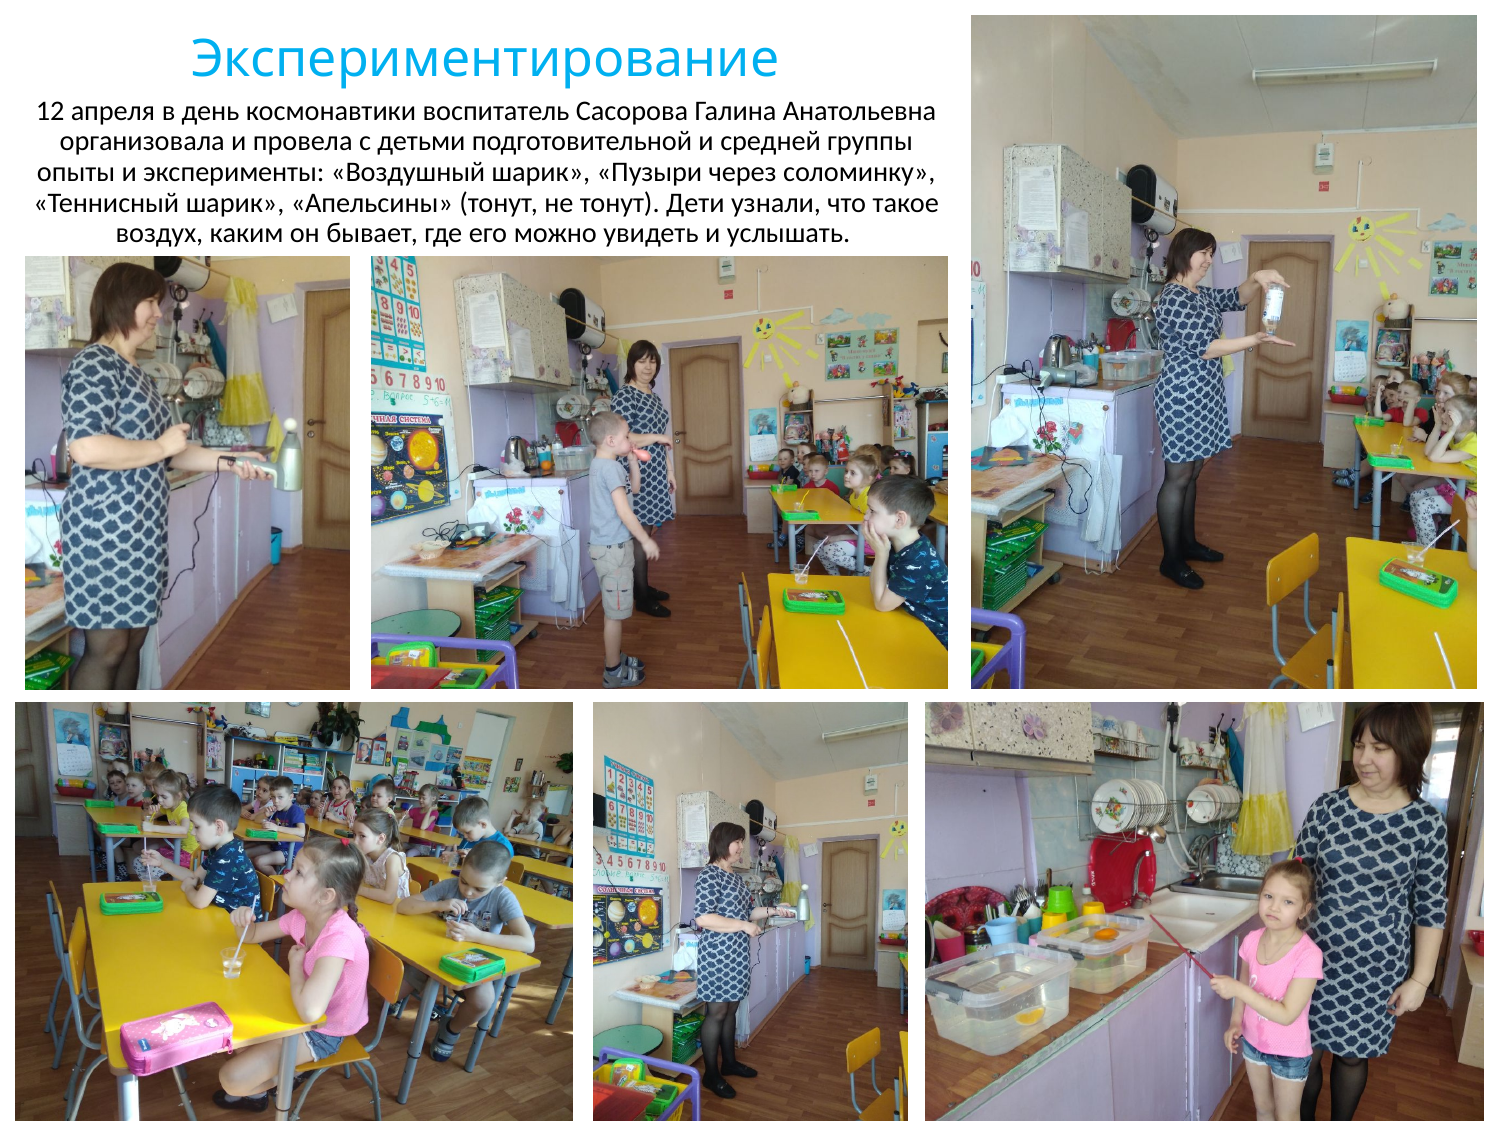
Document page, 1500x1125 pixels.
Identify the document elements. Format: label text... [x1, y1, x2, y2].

picture [593, 702, 908, 1121]
picture [925, 702, 1484, 1121]
picture [25, 256, 350, 690]
picture [371, 256, 948, 689]
picture [971, 15, 1477, 689]
picture [15, 702, 573, 1121]
list 12 апреля в день космонавтики воспитатель Сасорова Галина Анатольевна организовала и провела с детьми подготовительной и средней группы опыты и эксперименты: «Воздушный шарик», «Пузыри через соломинку», «Теннисный шарик», «Апельсины» (тонут, не тонут). Дети узнали, что такое воздух, каким он бывает, где его можно увидеть и услышать. [15, 88, 958, 262]
title Экспериментирование [0, 23, 971, 95]
